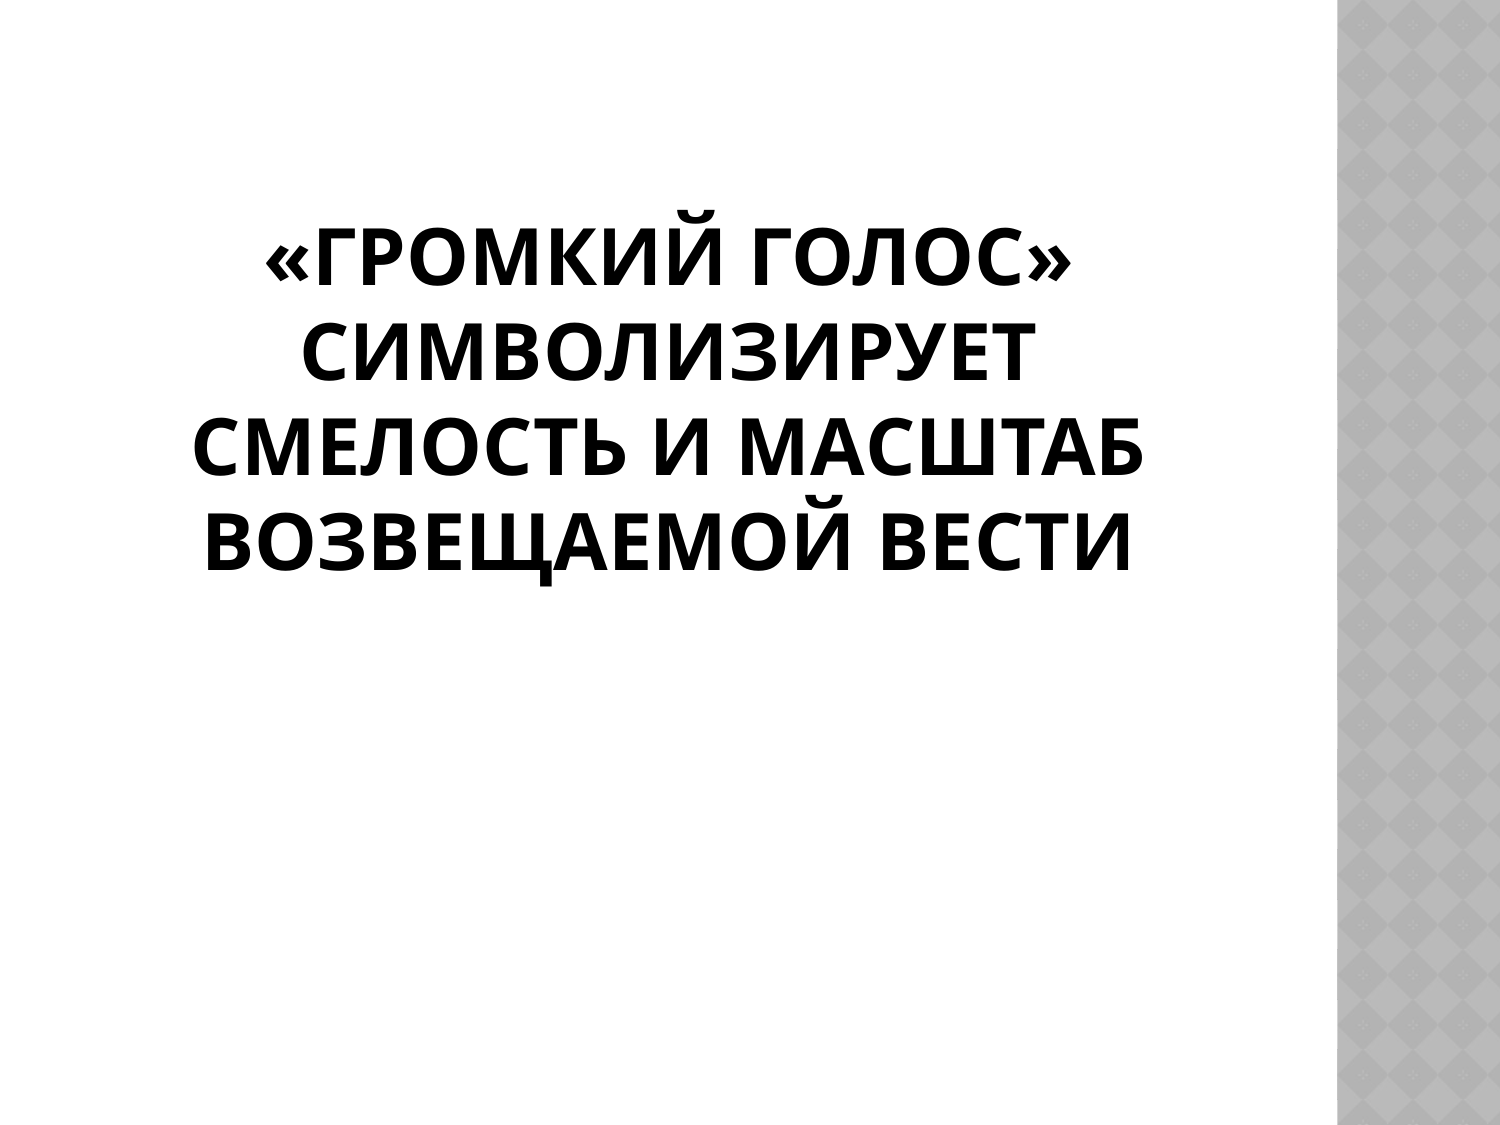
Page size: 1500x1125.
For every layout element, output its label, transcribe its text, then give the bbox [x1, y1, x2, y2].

title «громкий голос» символизирует смелость и масштаб возвещаемой вести [75, 52, 1263, 587]
